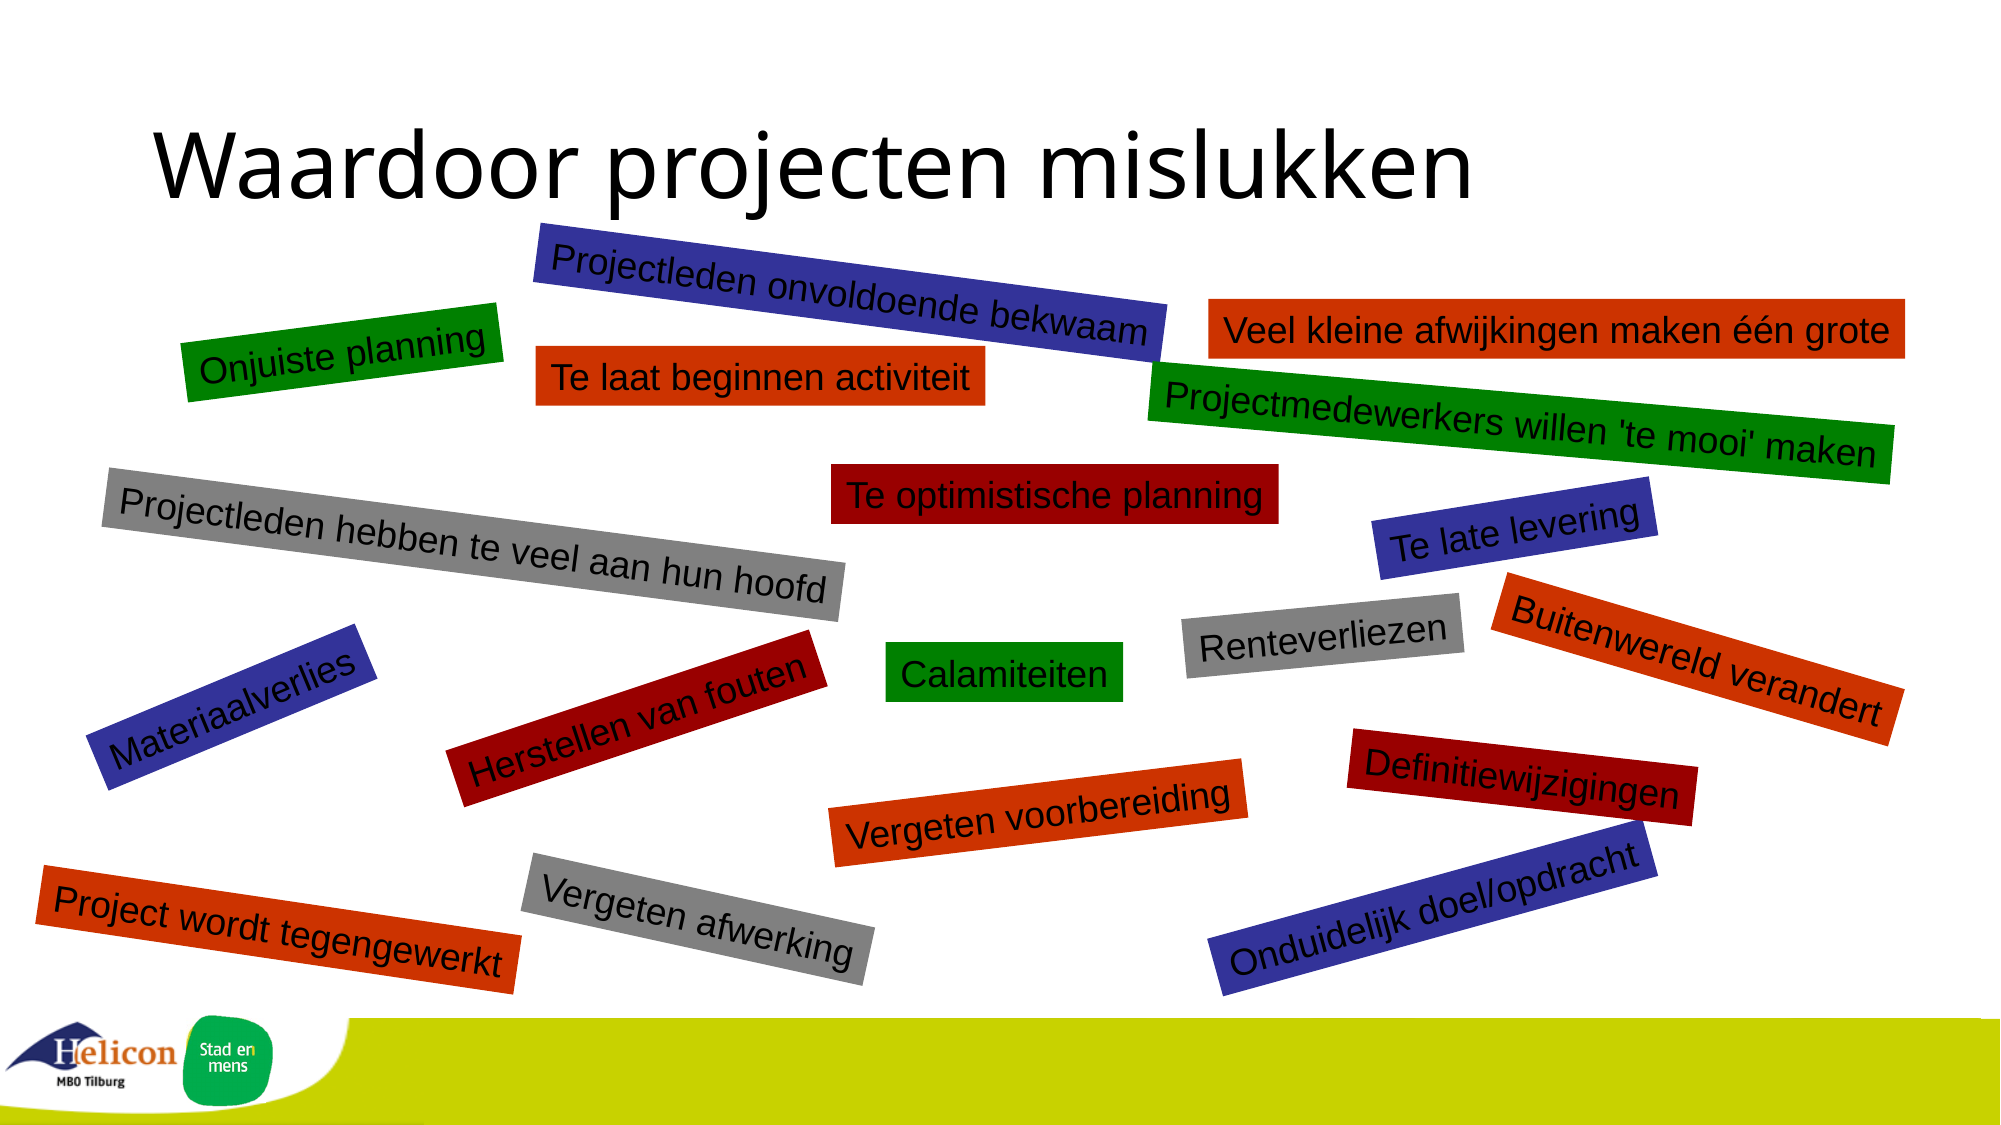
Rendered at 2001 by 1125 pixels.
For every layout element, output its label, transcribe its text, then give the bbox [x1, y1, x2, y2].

text_box Project wordt tegengewerkt [35, 864, 522, 995]
text_box Projectleden onvoldoende bekwaam [532, 222, 1168, 363]
text_box Renteverliezen [1181, 592, 1465, 679]
text_box Definitiewijzigingen [1346, 728, 1699, 827]
text_box Projectmedewerkers willen 'te mooi' maken [1147, 361, 1895, 485]
text_box Materiaalverlies [85, 623, 378, 791]
text_box Buitenwereld verandert [1490, 572, 1905, 747]
text_box Herstellen van fouten [445, 629, 828, 808]
text_box Te late levering [1371, 476, 1659, 581]
text_box [1277, 405, 2000, 511]
text_box Projectleden hebben te veel aan hun hoofd [101, 467, 846, 623]
text_box Veel kleine afwijkingen maken één grote [1208, 298, 1906, 359]
text_box Vergeten afwerking [520, 852, 876, 986]
text_box Vergeten voorbereiding [828, 758, 1249, 868]
text_box Calamiteiten [885, 642, 1124, 702]
text_box Onjuiste planning [180, 302, 504, 403]
title Waardoor projecten mislukken [137, 59, 1863, 278]
text_box Onduidelijk doel/opdracht [1207, 820, 1659, 997]
picture [0, 1013, 424, 1125]
text_box Te laat beginnen activiteit [535, 345, 986, 406]
text_box Te optimistische planning [831, 464, 1279, 524]
